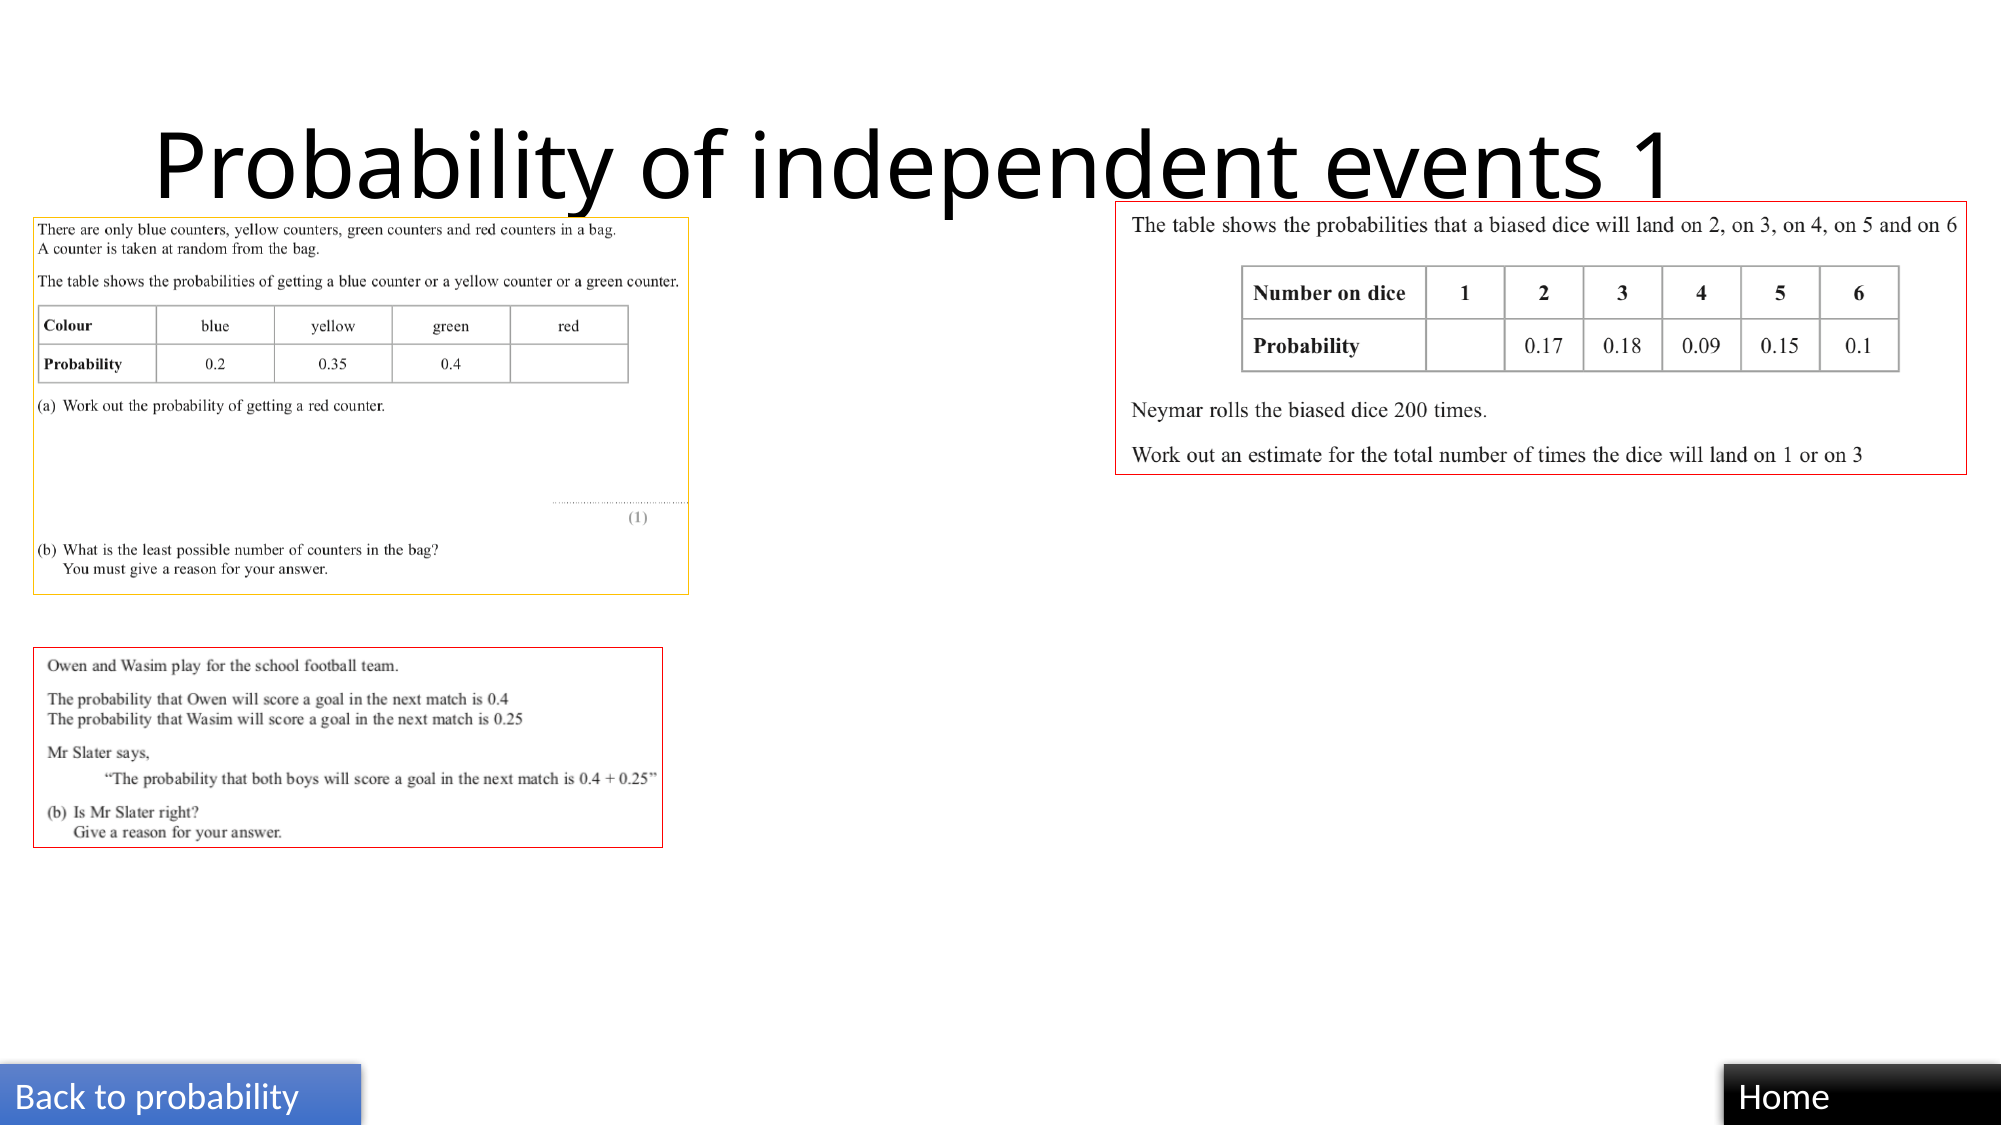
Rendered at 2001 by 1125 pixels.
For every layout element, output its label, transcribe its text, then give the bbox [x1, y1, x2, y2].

text_box Home [1723, 1064, 2000, 1125]
title Probability of independent events 1 [137, 59, 1863, 278]
picture [33, 647, 663, 848]
text_box Back to probability [0, 1064, 362, 1125]
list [1115, 201, 1967, 475]
picture [33, 217, 689, 595]
